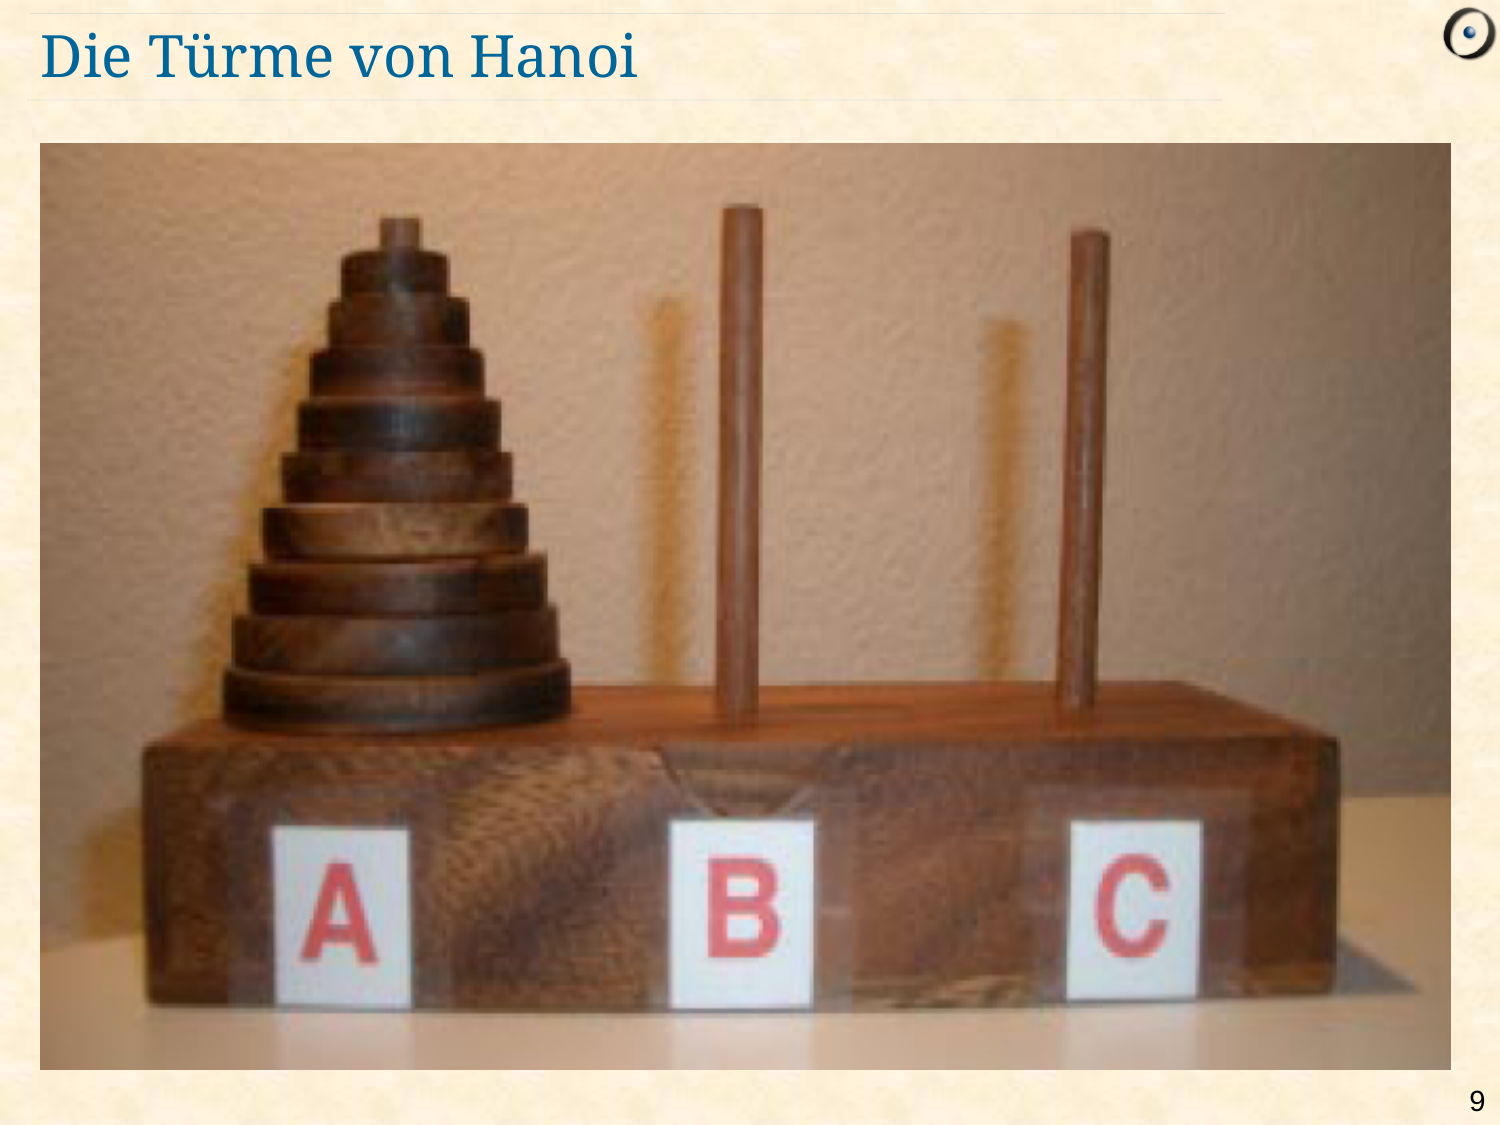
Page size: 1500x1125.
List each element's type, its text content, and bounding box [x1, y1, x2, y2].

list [40, 143, 1451, 1071]
title Die Türme von Hanoi [40, 18, 1344, 91]
picture [0, 0, 1500, 1125]
